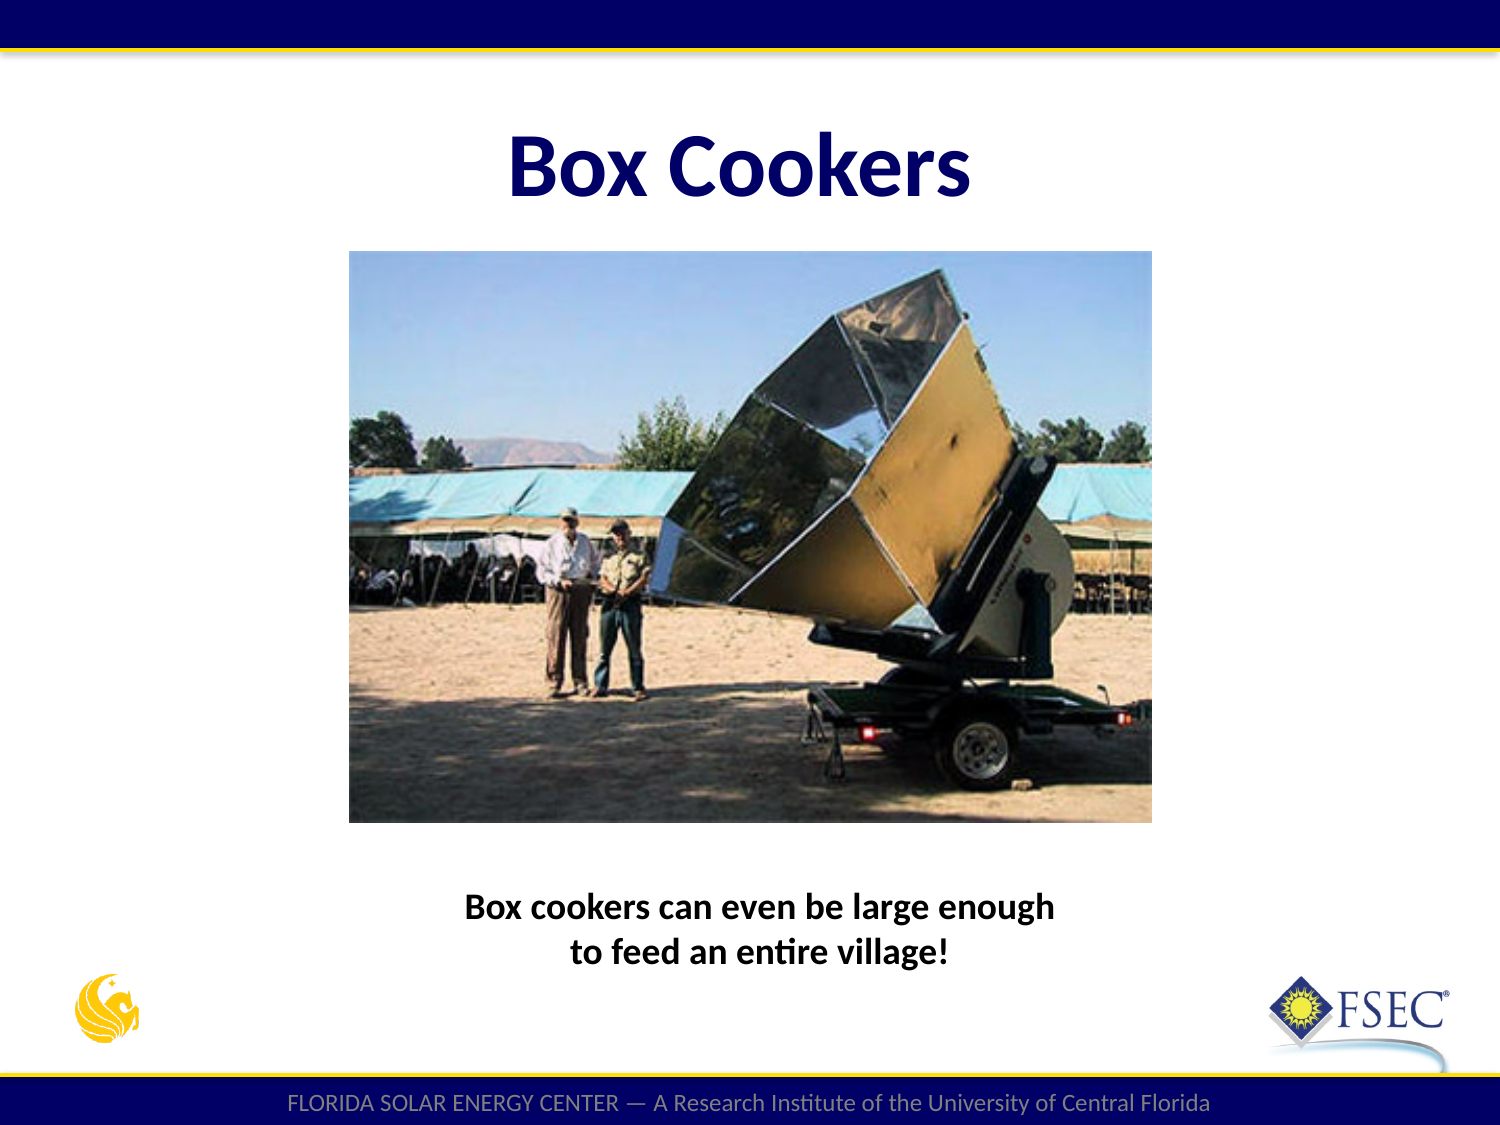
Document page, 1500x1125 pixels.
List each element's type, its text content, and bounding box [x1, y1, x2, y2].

title Box Cookers [75, 45, 1425, 275]
picture [75, 974, 139, 1043]
picture [1262, 974, 1453, 1073]
picture [349, 251, 1152, 823]
text_box Box cookers can even be large enough to feed an entire village! [372, 874, 1148, 980]
